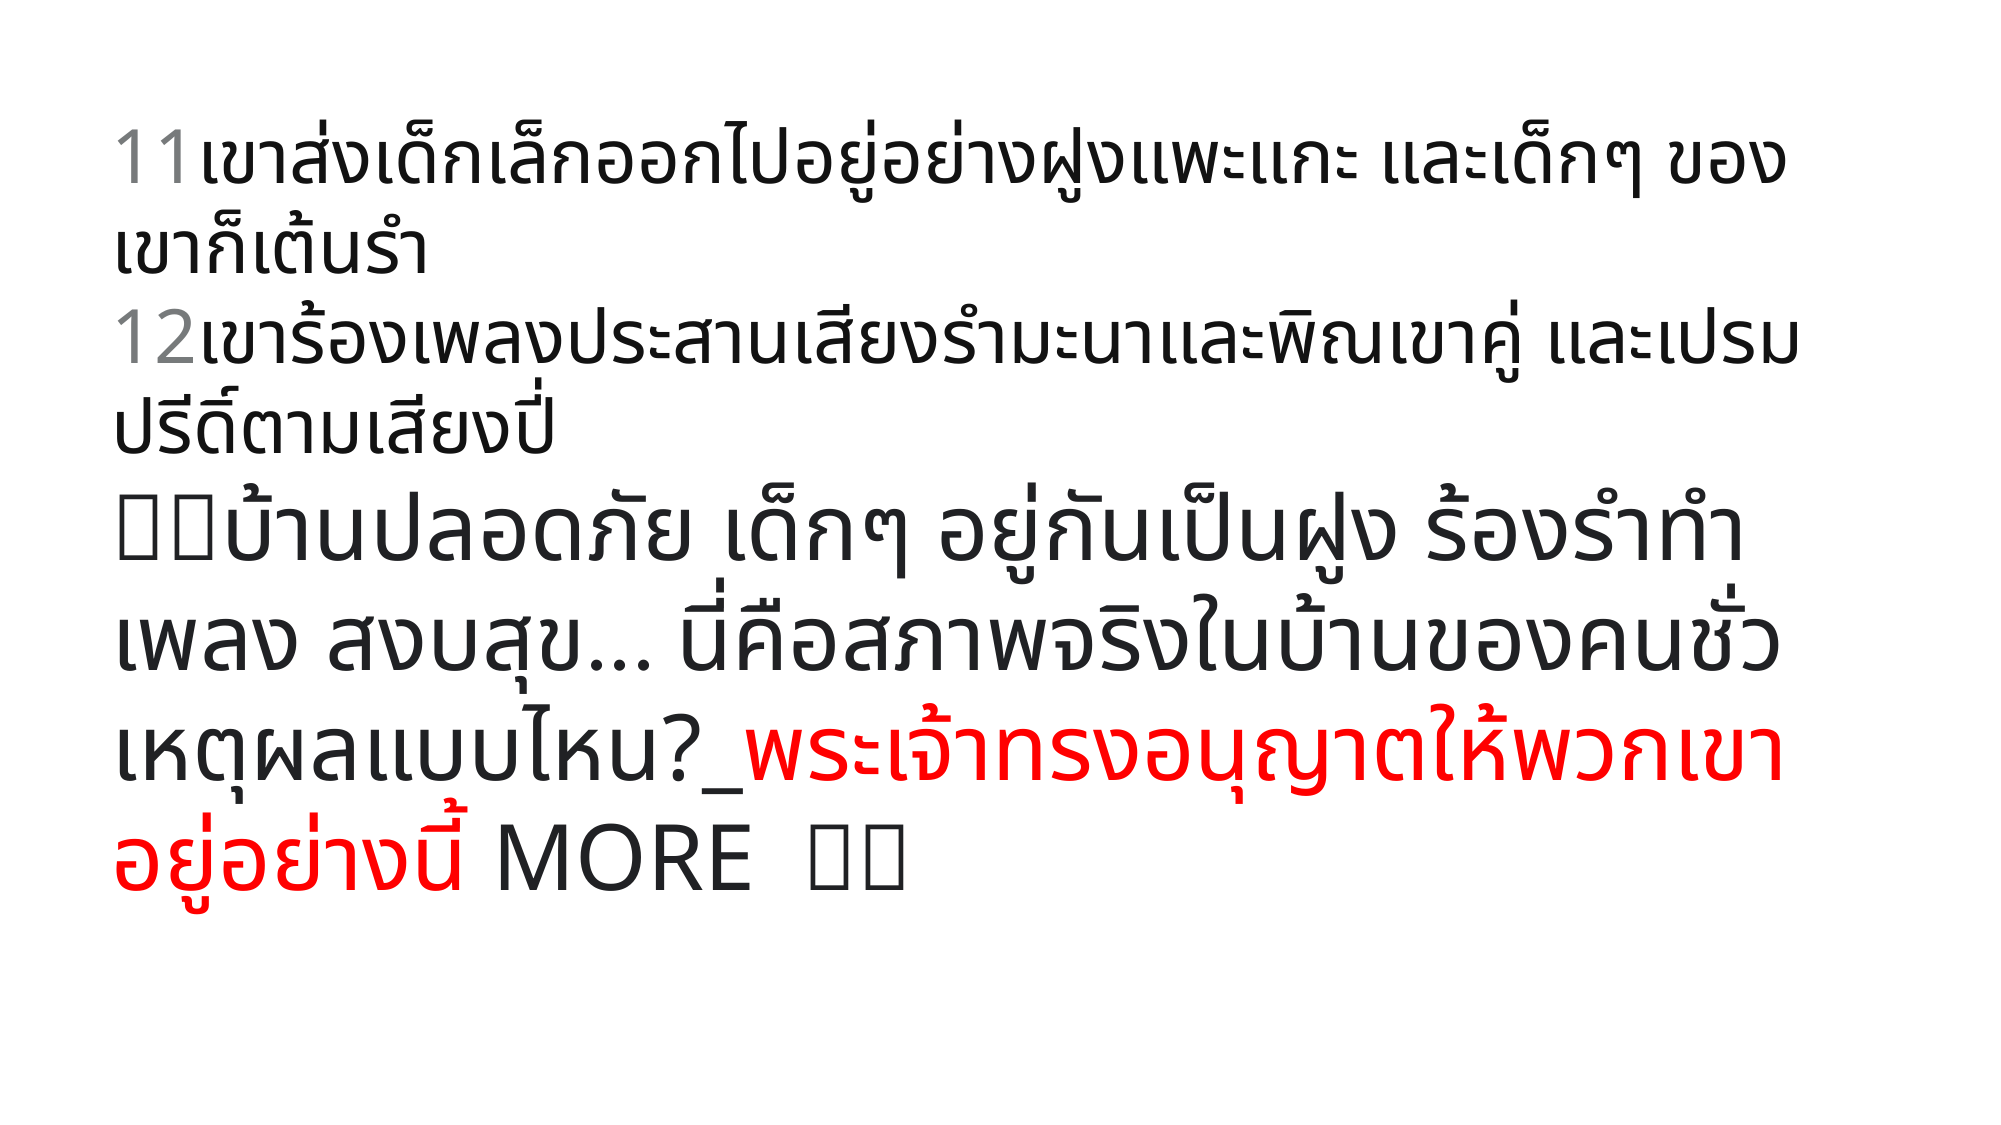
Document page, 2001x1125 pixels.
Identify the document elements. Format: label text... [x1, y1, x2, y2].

text_box 11เขาส่งเด็กเล็กออกไปอยู่อย่างฝูงแพะแกะ และเด็กๆ ของเขาก็เต้นรำ 12เขาร้องเพลงประสานเสียงรำมะนาและพิณเขาคู่ และเปรมปรีดิ์ตามเสียงปี่ บ้านปลอดภัย เด็กๆ อยู่กันเป็นฝูง ร้องรำทำเพลง สงบสุข... นี่คือสภาพจริงในบ้านของคนชั่ว เหตุผลแบบไหน?_พระเจ้าทรงอนุญาตให้พวกเขาอยู่อย่างนี้ MORE  [96, 101, 1880, 917]
